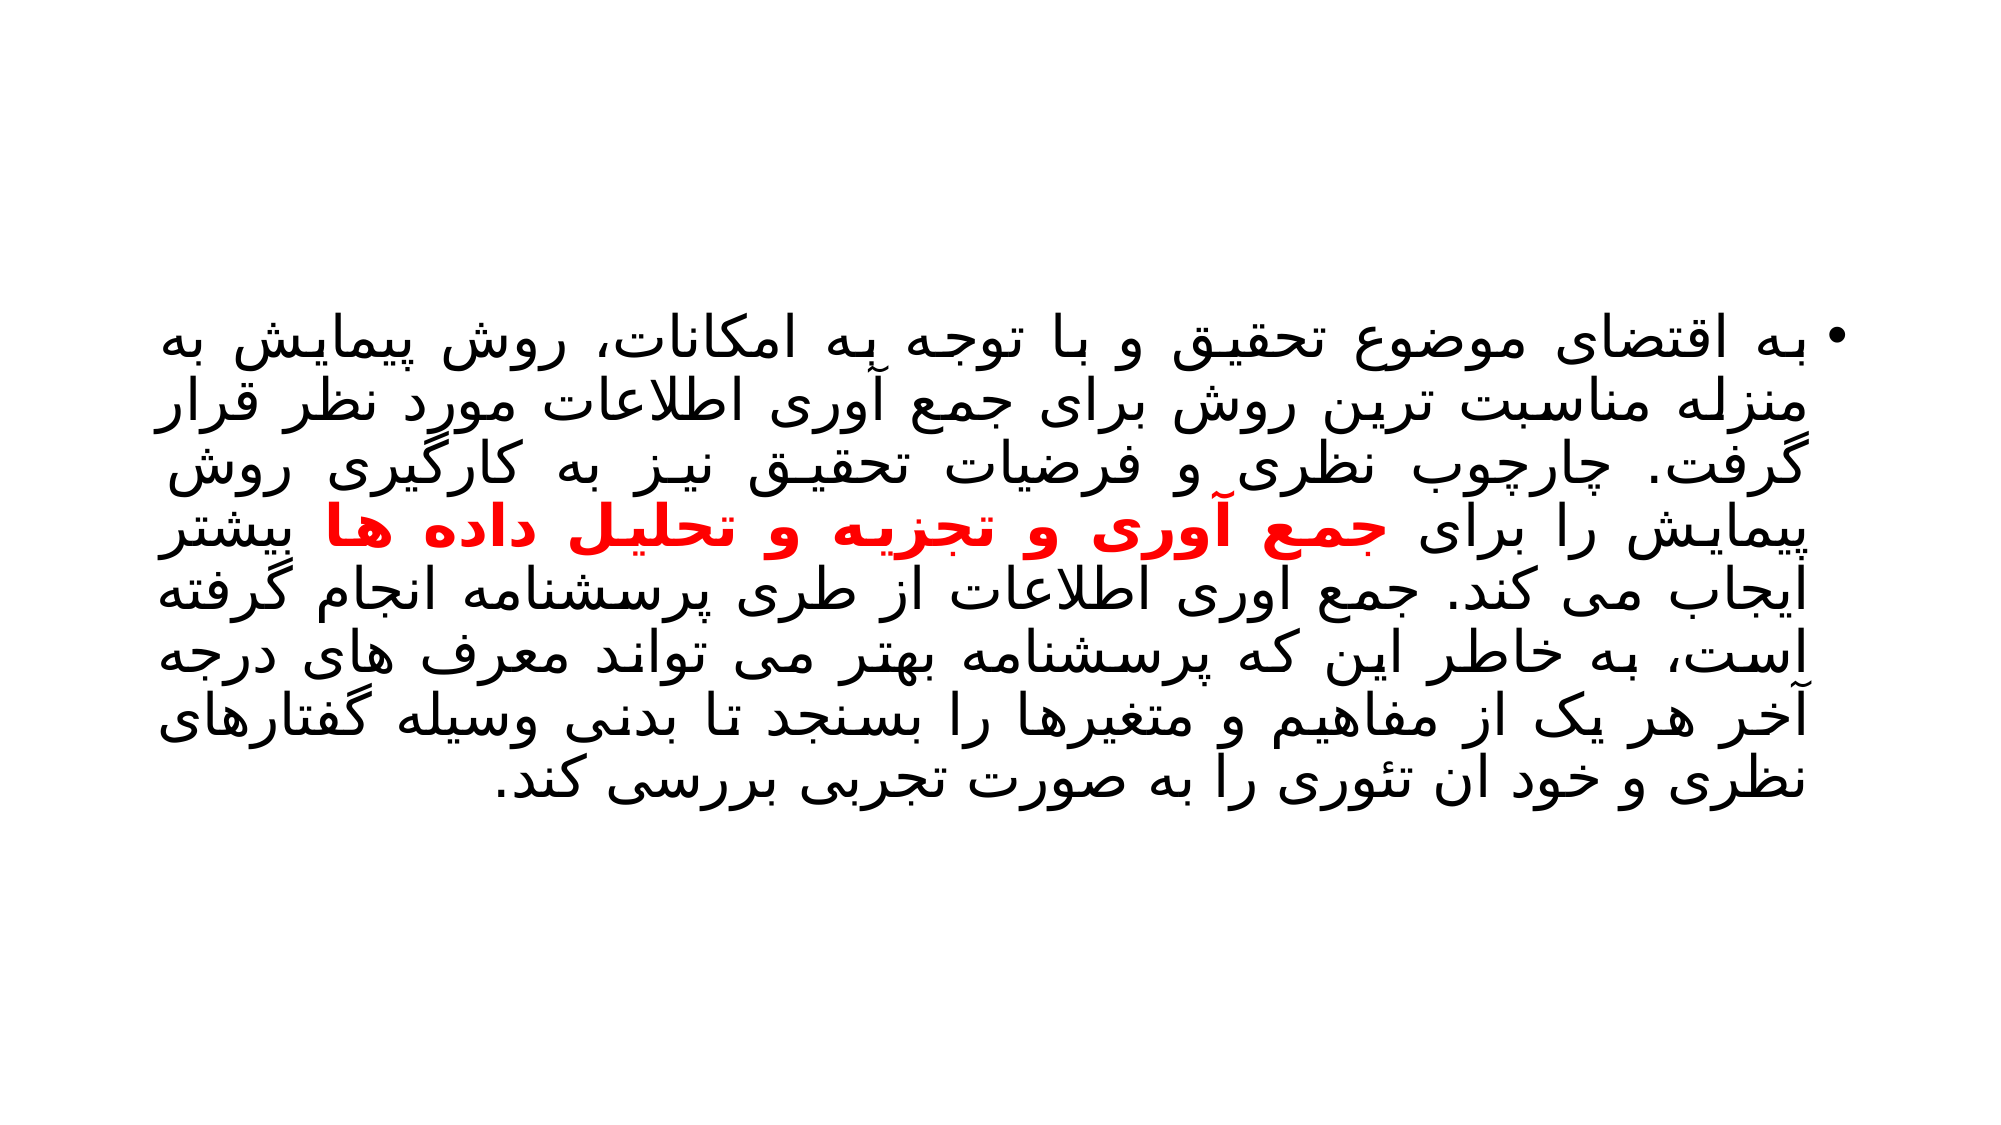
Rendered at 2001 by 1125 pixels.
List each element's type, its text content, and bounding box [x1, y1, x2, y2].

list به اقتضای موضوع تحقیق و با توجه به امکانات، روش پیمایش به منزله مناسبت ترین روش برای جمع آوری اطلاعات مورد نظر قرار گرفت. چارچوب نظری و فرضیات تحقیق نیز به کارگیری روش پیمایش را برای جمع آوری و تجزیه و تحلیل داده ها بیشتر ایجاب می کند. جمع اوری اطلاعات از طری پرسشنامه انجام گرفته است، به خاطر این که پرسشنامه بهتر می تواند معرف های درجه آخر هر یک از مفاهیم و متغیرها را بسنجد تا بدنی وسیله گفتارهای نظری و خود ان تئوری را به صورت تجربی بررسی کند. [137, 299, 1863, 1014]
